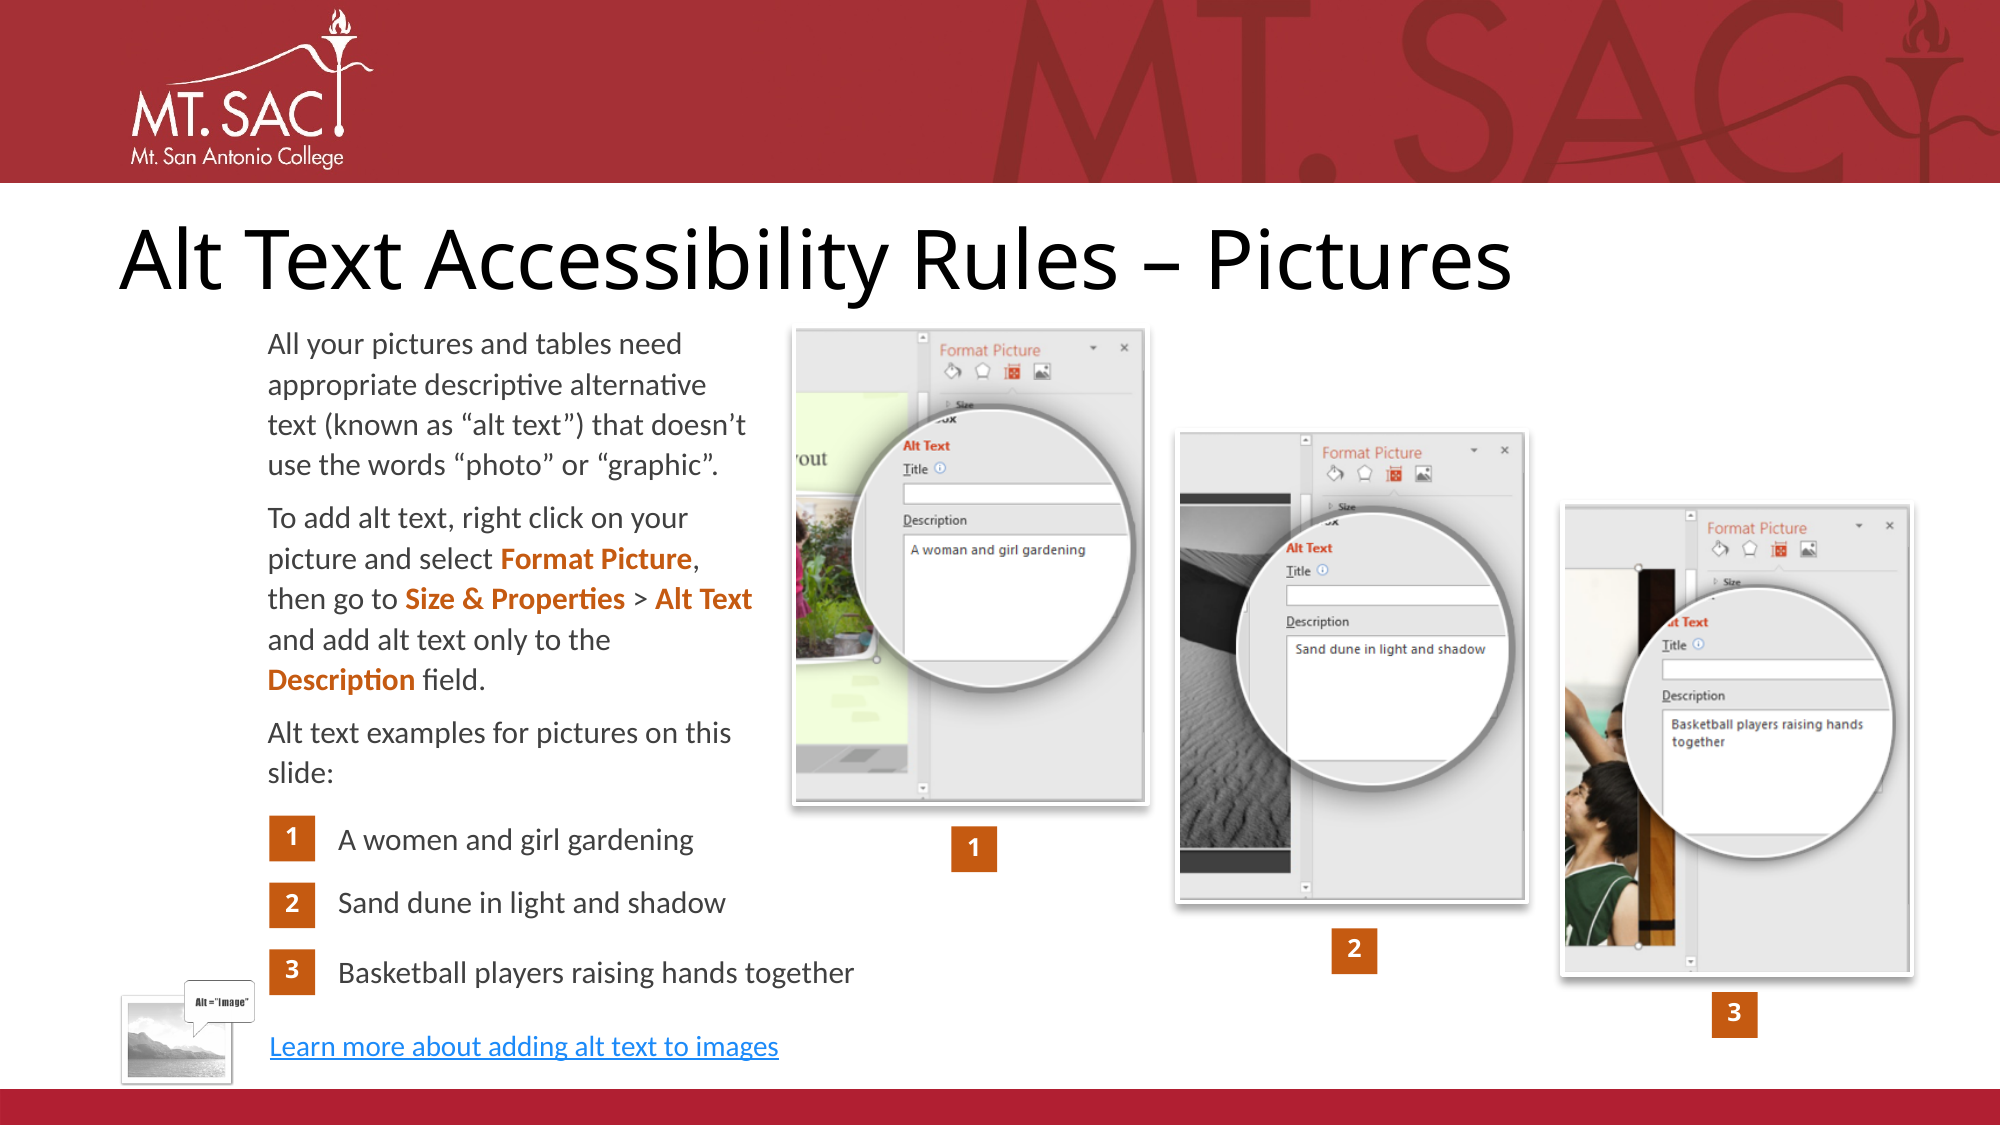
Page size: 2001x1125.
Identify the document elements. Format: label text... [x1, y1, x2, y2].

picture [1564, 504, 1910, 973]
text_box Sand dune in light and shadow [323, 879, 877, 935]
text_box Basketball players raising hands together [323, 945, 982, 1001]
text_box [260, 879, 324, 929]
text_box All your pictures and tables need appropriate descriptive alternative text (known as “alt text”) that doesn’t use the words “photo” or “graphic”. To add alt text, right click on your picture and select Format Picture, then go to Size & Properties > Alt Text and add alt text only to the Description field. Alt text examples for pictures on this slide: [252, 313, 769, 822]
picture [119, 980, 255, 1086]
text_box Learn more about adding alt text to images [255, 1019, 867, 1072]
picture [1179, 432, 1525, 901]
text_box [260, 946, 324, 996]
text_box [942, 823, 1006, 873]
picture [0, 1089, 2000, 1125]
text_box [1703, 989, 1766, 1038]
title Alt Text Accessibility Rules – Pictures [104, 210, 1960, 316]
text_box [260, 812, 324, 862]
picture [0, 0, 2000, 183]
picture [795, 327, 1146, 802]
text_box A women and girl gardening [323, 816, 759, 869]
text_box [1323, 925, 1386, 975]
